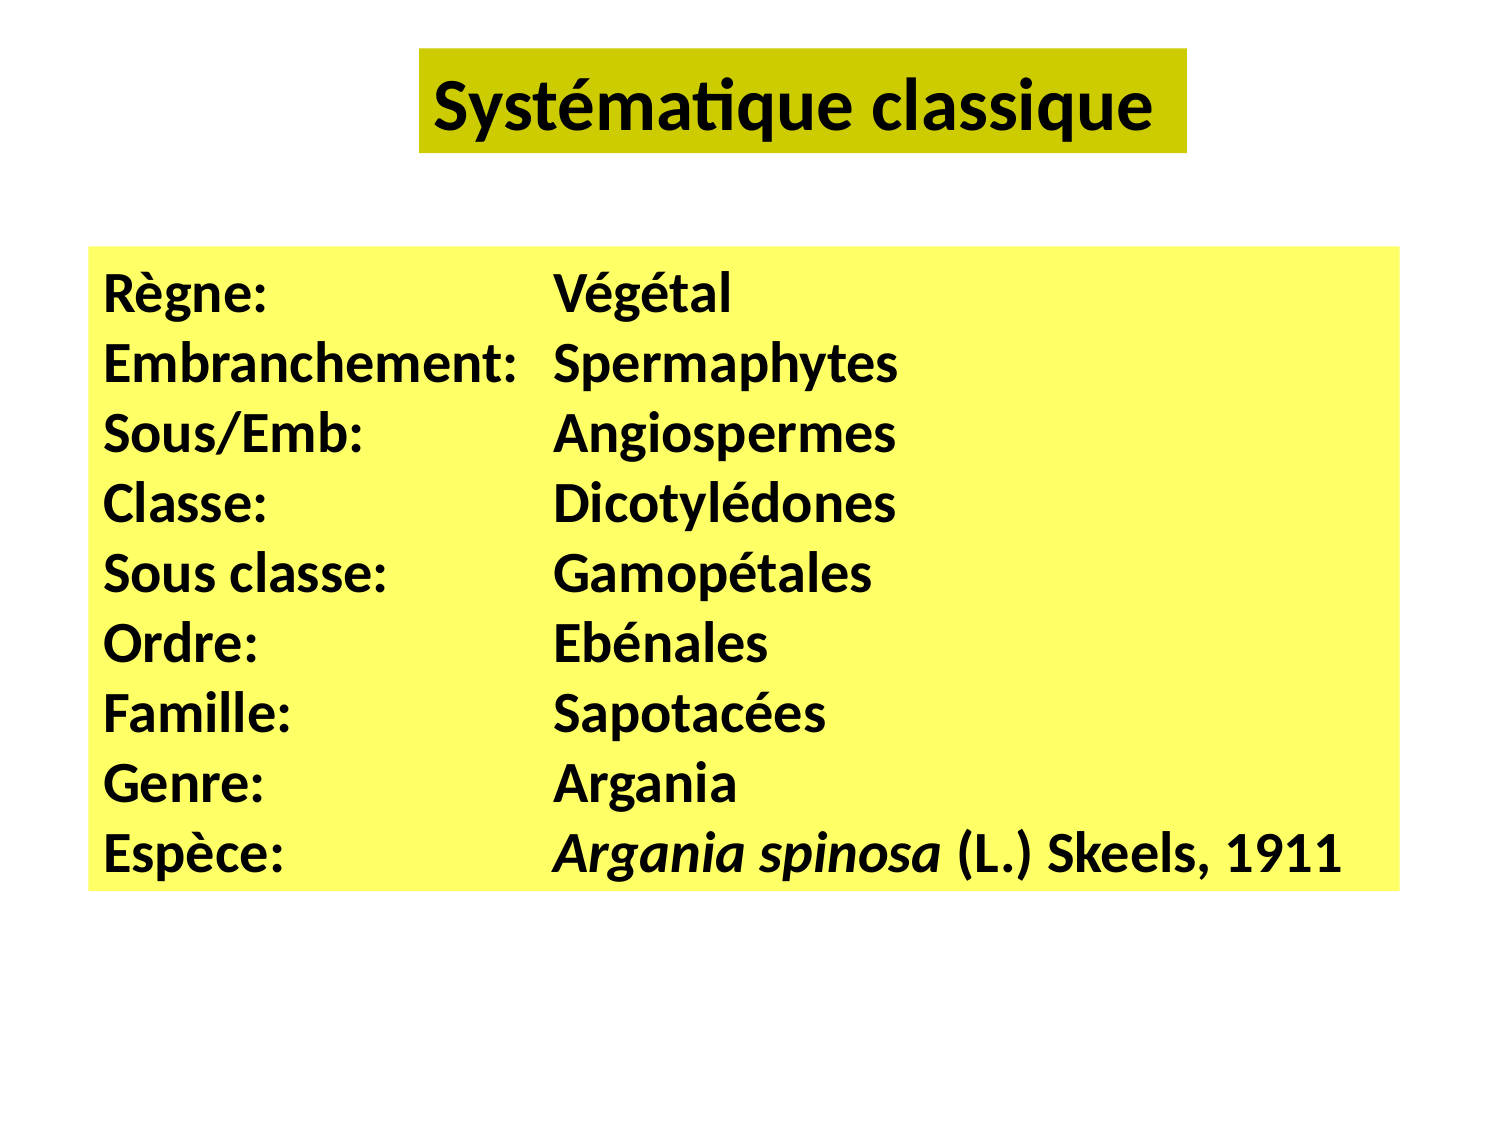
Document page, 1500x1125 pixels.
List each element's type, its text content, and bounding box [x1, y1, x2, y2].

text_box Règne: Végétal Embranchement: Spermaphytes Sous/Emb: Angiospermes Classe: Dicotylédones Sous classe: Gamopétales Ordre: Ebénales Famille: Sapotacées Genre: Argania Espèce: Argania spinosa (L.) Skeels, 1911 [88, 246, 1400, 892]
text_box Systématique classique [419, 48, 1187, 154]
